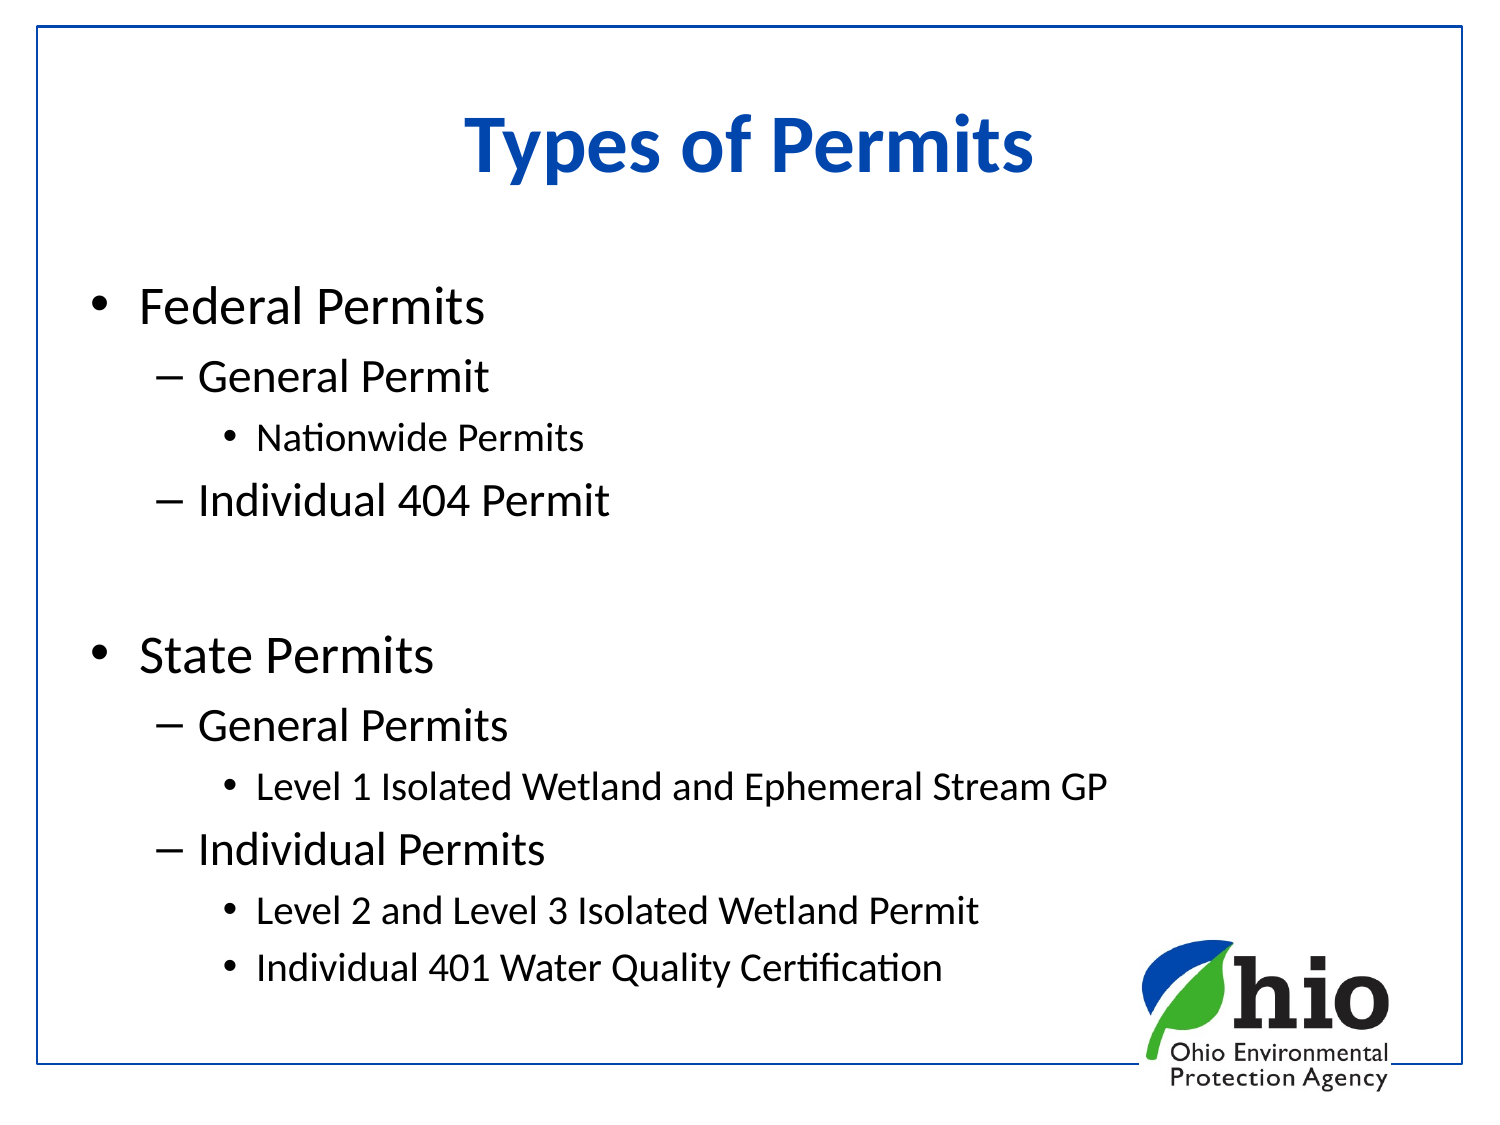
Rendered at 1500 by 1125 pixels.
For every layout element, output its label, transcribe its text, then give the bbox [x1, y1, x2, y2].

list Federal Permits General Permit Nationwide Permits Individual 404 Permit State Permits General Permits Level 1 Isolated Wetland and Ephemeral Stream GP Individual Permits Level 2 and Level 3 Isolated Wetland Permit Individual 401 Water Quality Certification [75, 262, 1425, 1005]
title Types of Permits [75, 45, 1425, 233]
picture [1139, 1005, 1391, 1094]
